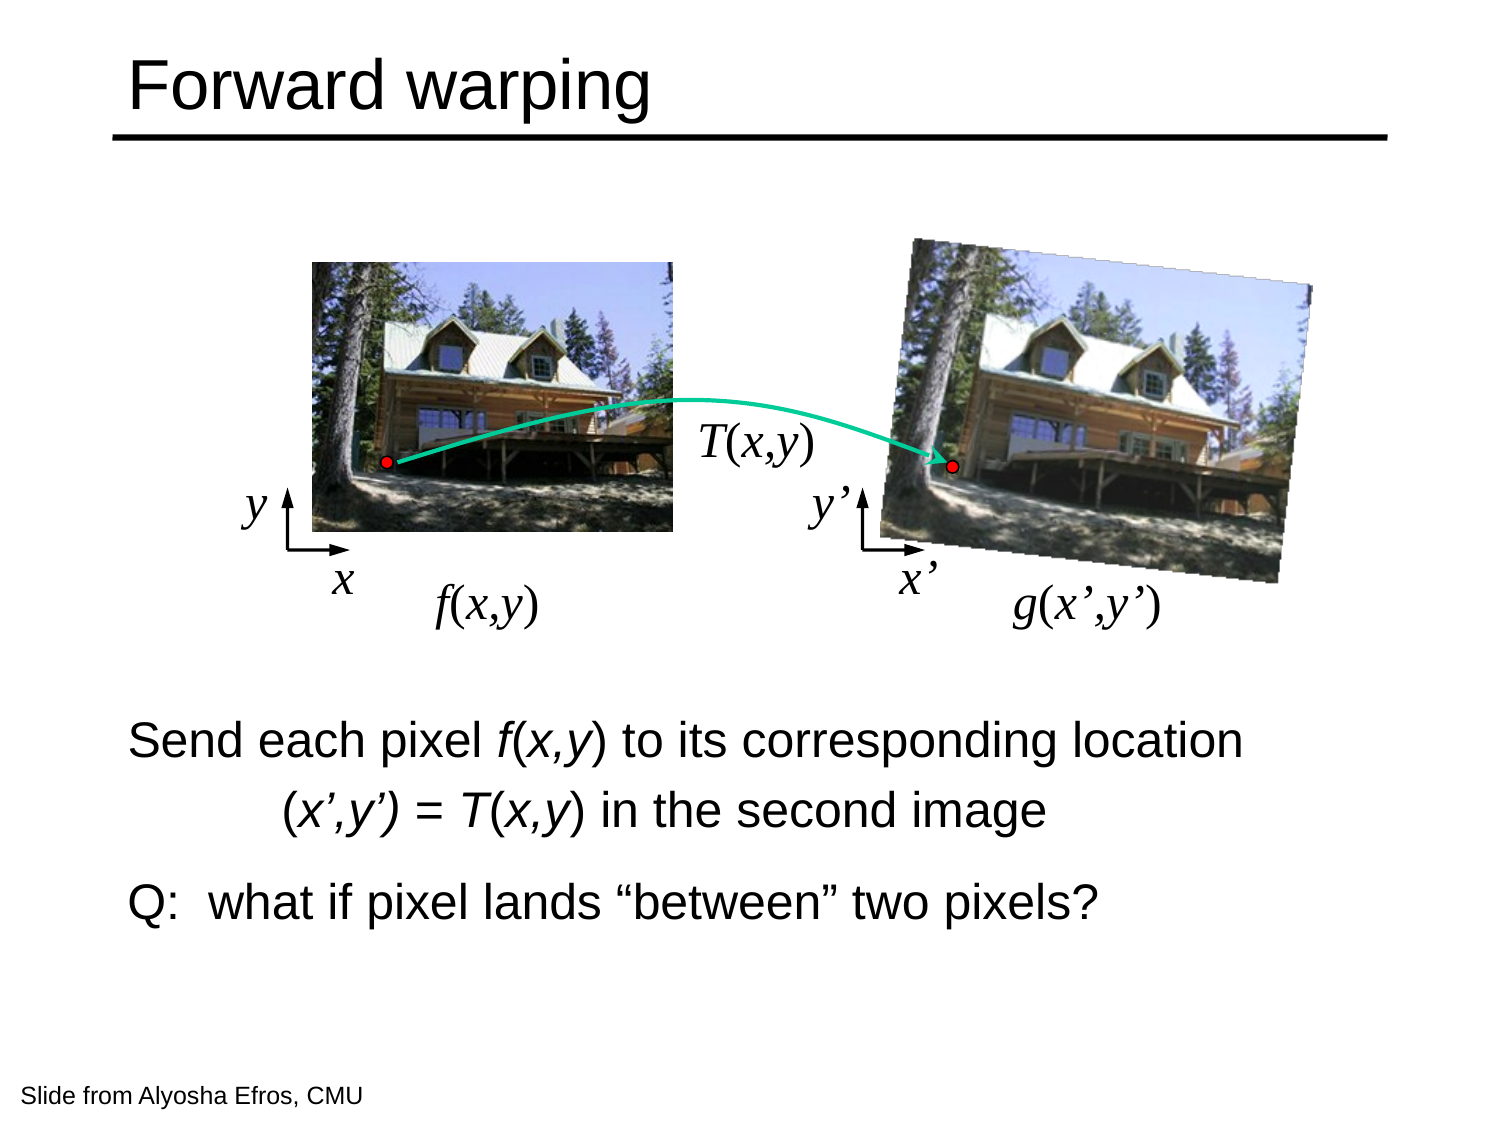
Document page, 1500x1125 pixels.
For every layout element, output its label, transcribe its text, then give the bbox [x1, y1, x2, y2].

text_box x’ [862, 558, 975, 613]
text_box y’ [774, 462, 875, 538]
text_box g(x’,y’) [974, 594, 1200, 638]
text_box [287, 487, 351, 551]
text_box T(x,y) [677, 399, 850, 475]
text_box [850, 427, 875, 462]
list Send each pixel f(x,y) to its corresponding location (x’,y’) = T(x,y) in the second image [112, 699, 1388, 862]
text_box x [287, 541, 400, 613]
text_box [862, 487, 926, 551]
text_box y [200, 462, 307, 538]
picture [312, 262, 673, 533]
text_box Slide from Alyosha Efros, CMU [5, 1072, 408, 1118]
text_box Q: what if pixel lands “between” two pixels? [112, 862, 1388, 1013]
picture [880, 237, 1313, 585]
text_box f(x,y) [399, 562, 575, 638]
title Forward warping [112, 12, 1388, 151]
